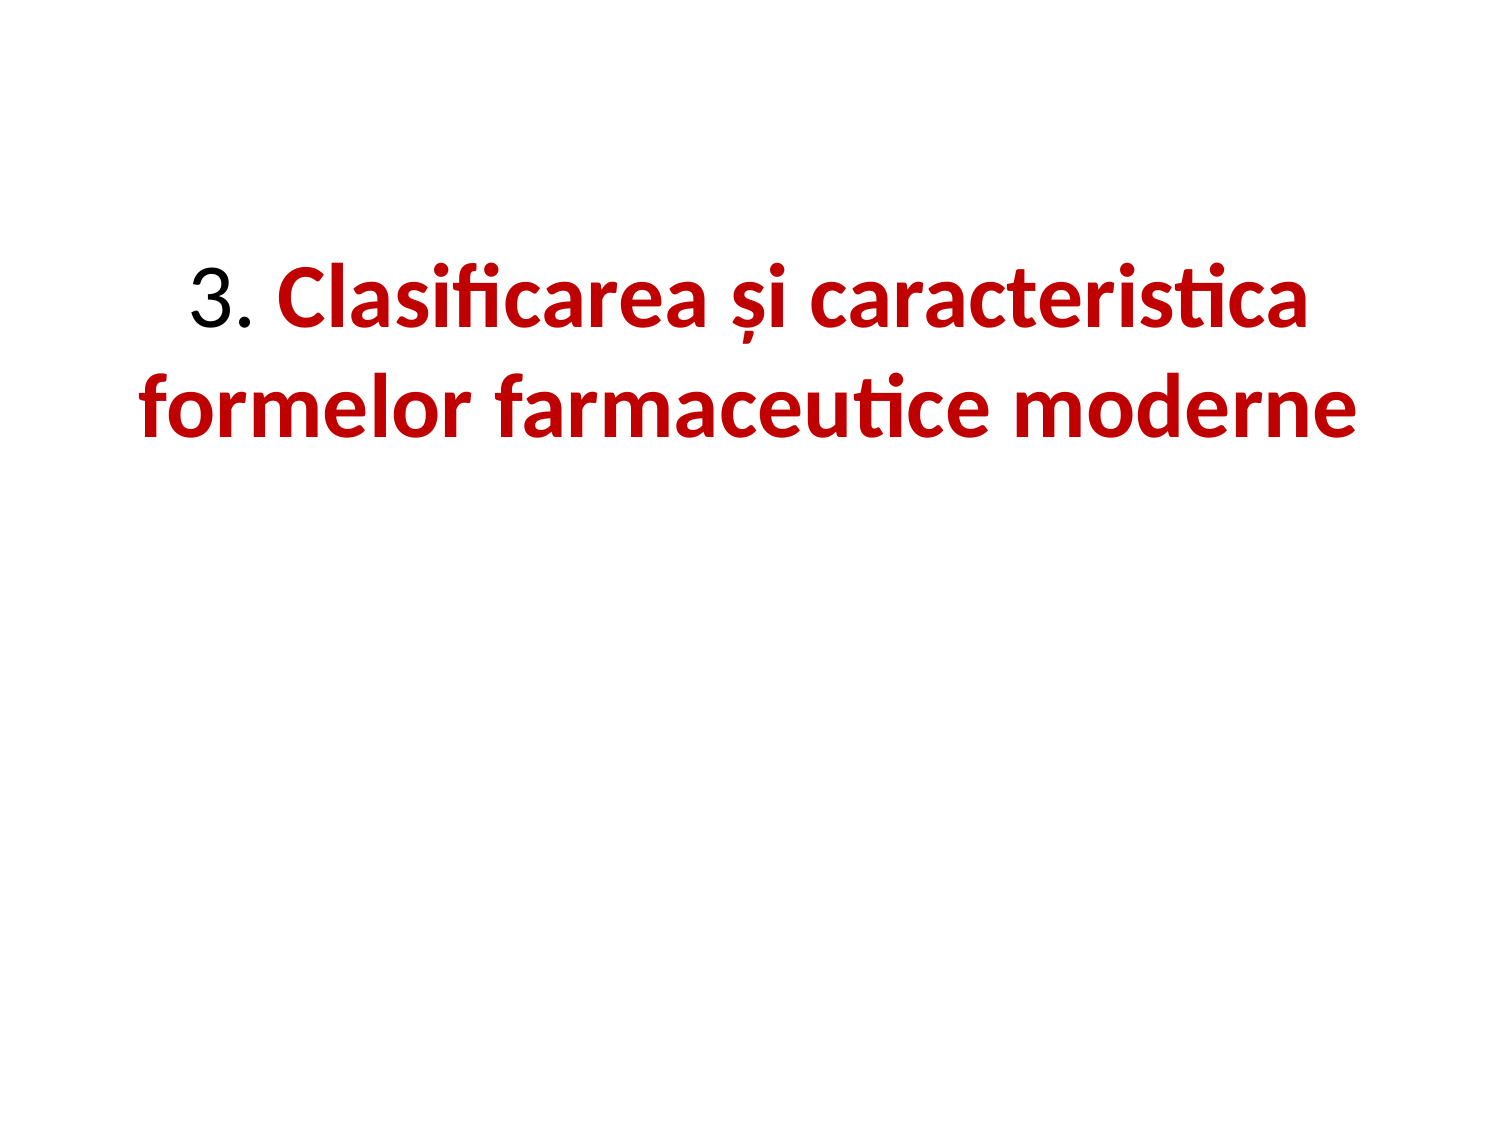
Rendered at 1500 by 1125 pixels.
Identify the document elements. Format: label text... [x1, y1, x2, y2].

title 3. Clasificarea și caracteristica formelor farmaceutice moderne [112, 78, 1388, 504]
